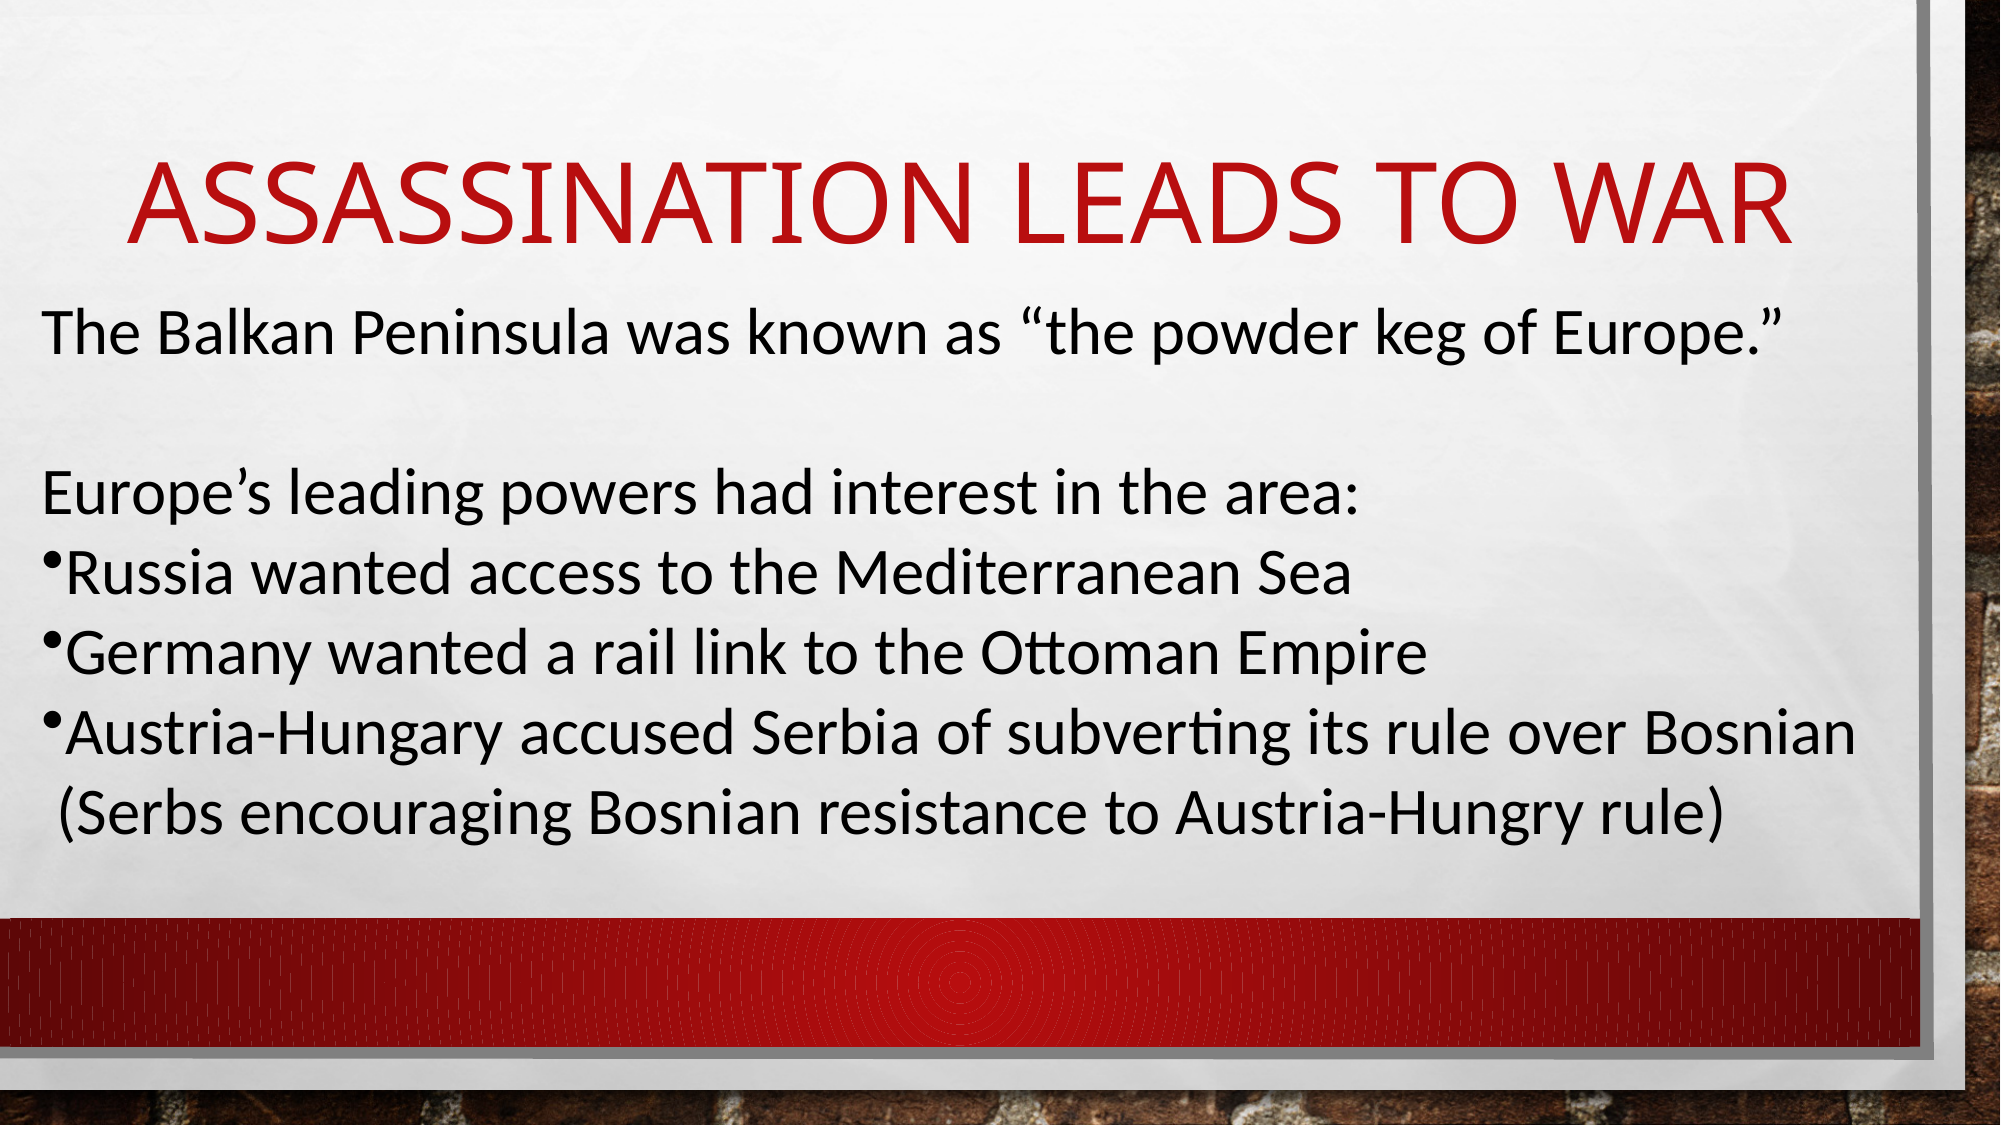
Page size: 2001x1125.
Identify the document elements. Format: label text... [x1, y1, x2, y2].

list The Balkan Peninsula was known as “the powder keg of Europe.” Europe’s leading powers had interest in the area: Russia wanted access to the Mediterranean Sea Germany wanted a rail link to the Ottoman Empire Austria-Hungary accused Serbia of subverting its rule over Bosnian (Serbs encouraging Bosnian resistance to Austria-Hungry rule) [26, 241, 1905, 895]
picture [0, 0, 2000, 1125]
title Assassination leads to war [112, 112, 1818, 241]
